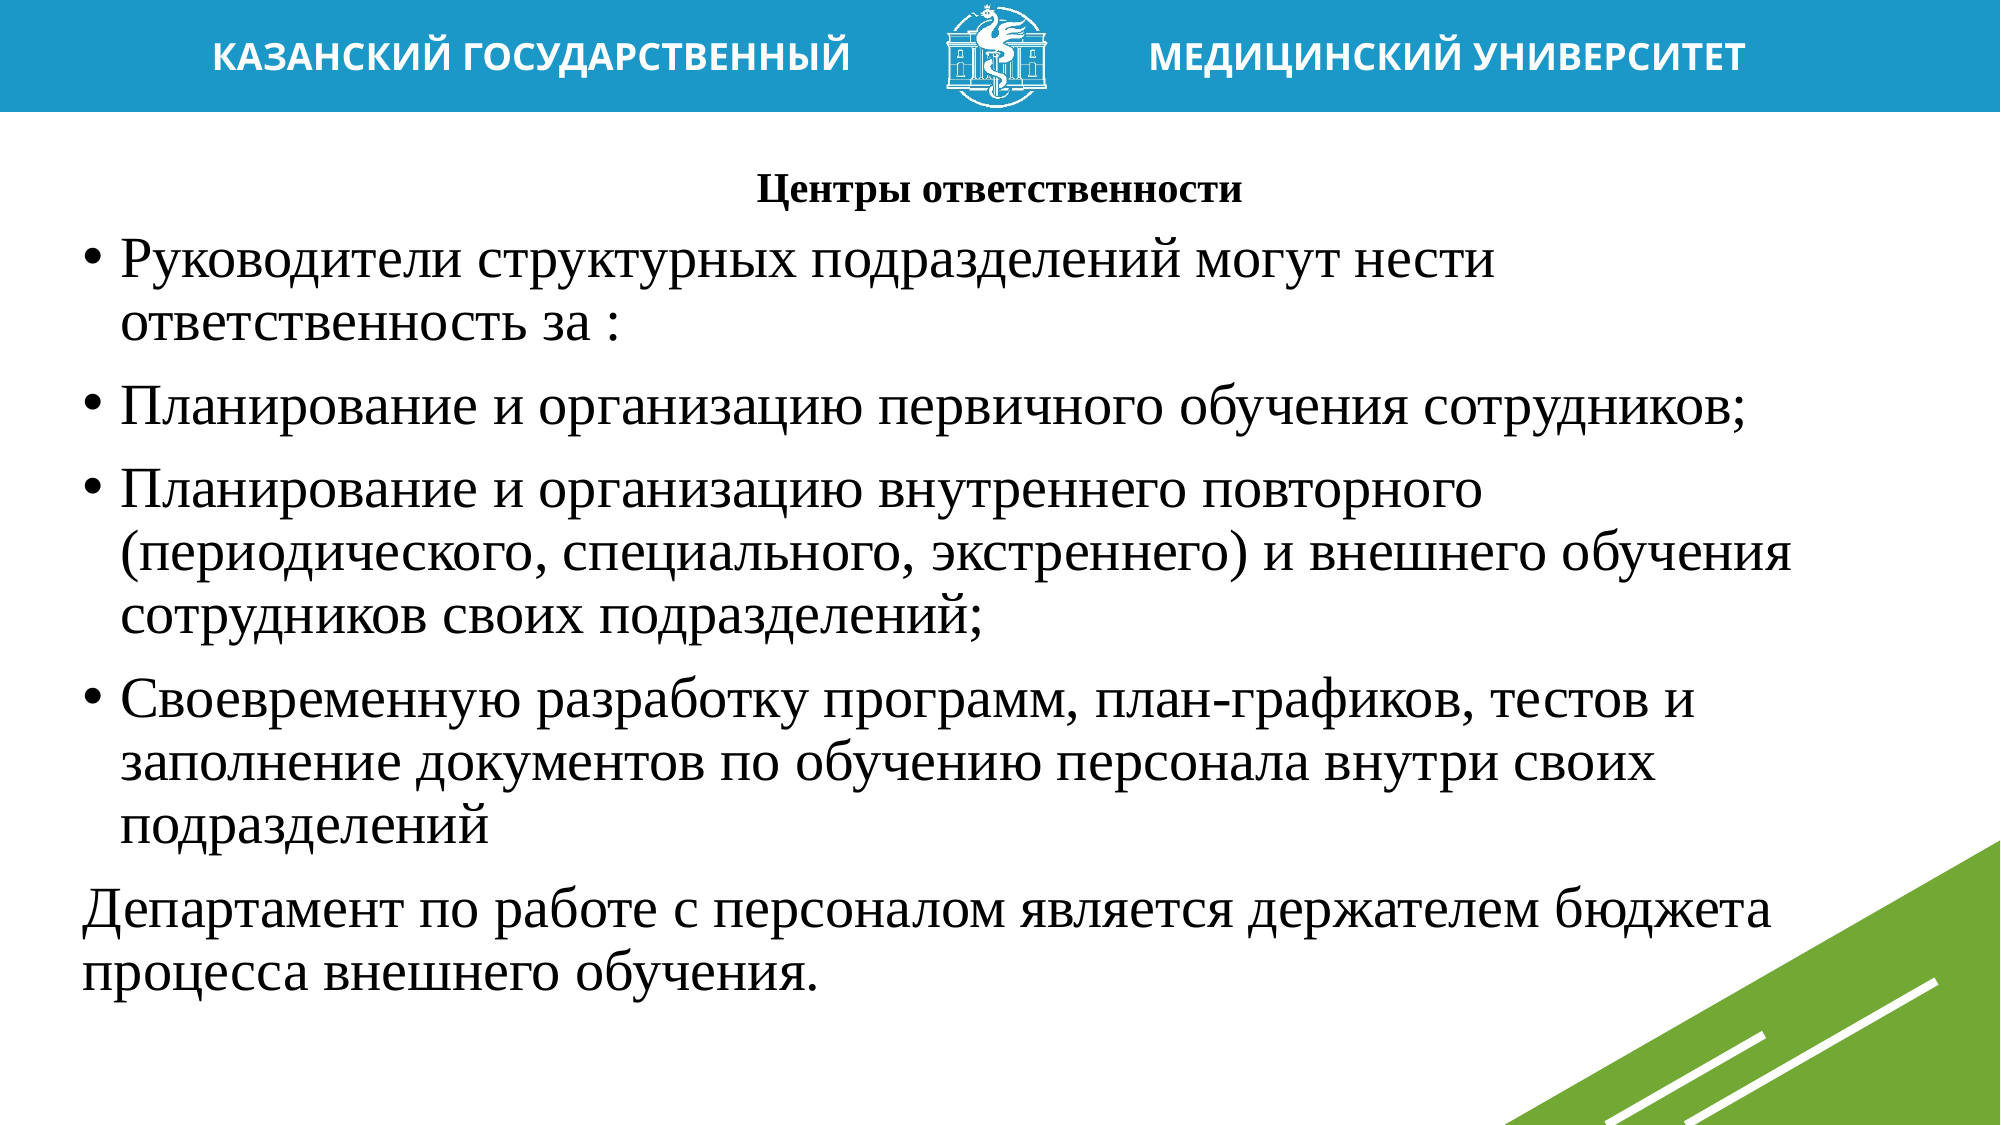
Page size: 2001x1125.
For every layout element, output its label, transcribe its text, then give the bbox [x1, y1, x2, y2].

list Руководители структурных подразделений могут нести ответственность за : Планирование и организацию первичного обучения сотрудников; Планирование и организацию внутреннего повторного (периодического, специального, экстреннего) и внешнего обучения сотрудников своих подразделений; Своевременную разработку программ, план-графиков, тестов и заполнение документов по обучению персонала внутри своих подразделений Департамент по работе с персоналом является держателем бюджета процесса внешнего обучения. [67, 219, 1905, 1087]
picture [939, 0, 1052, 112]
title Центры ответственности [137, 158, 1863, 219]
